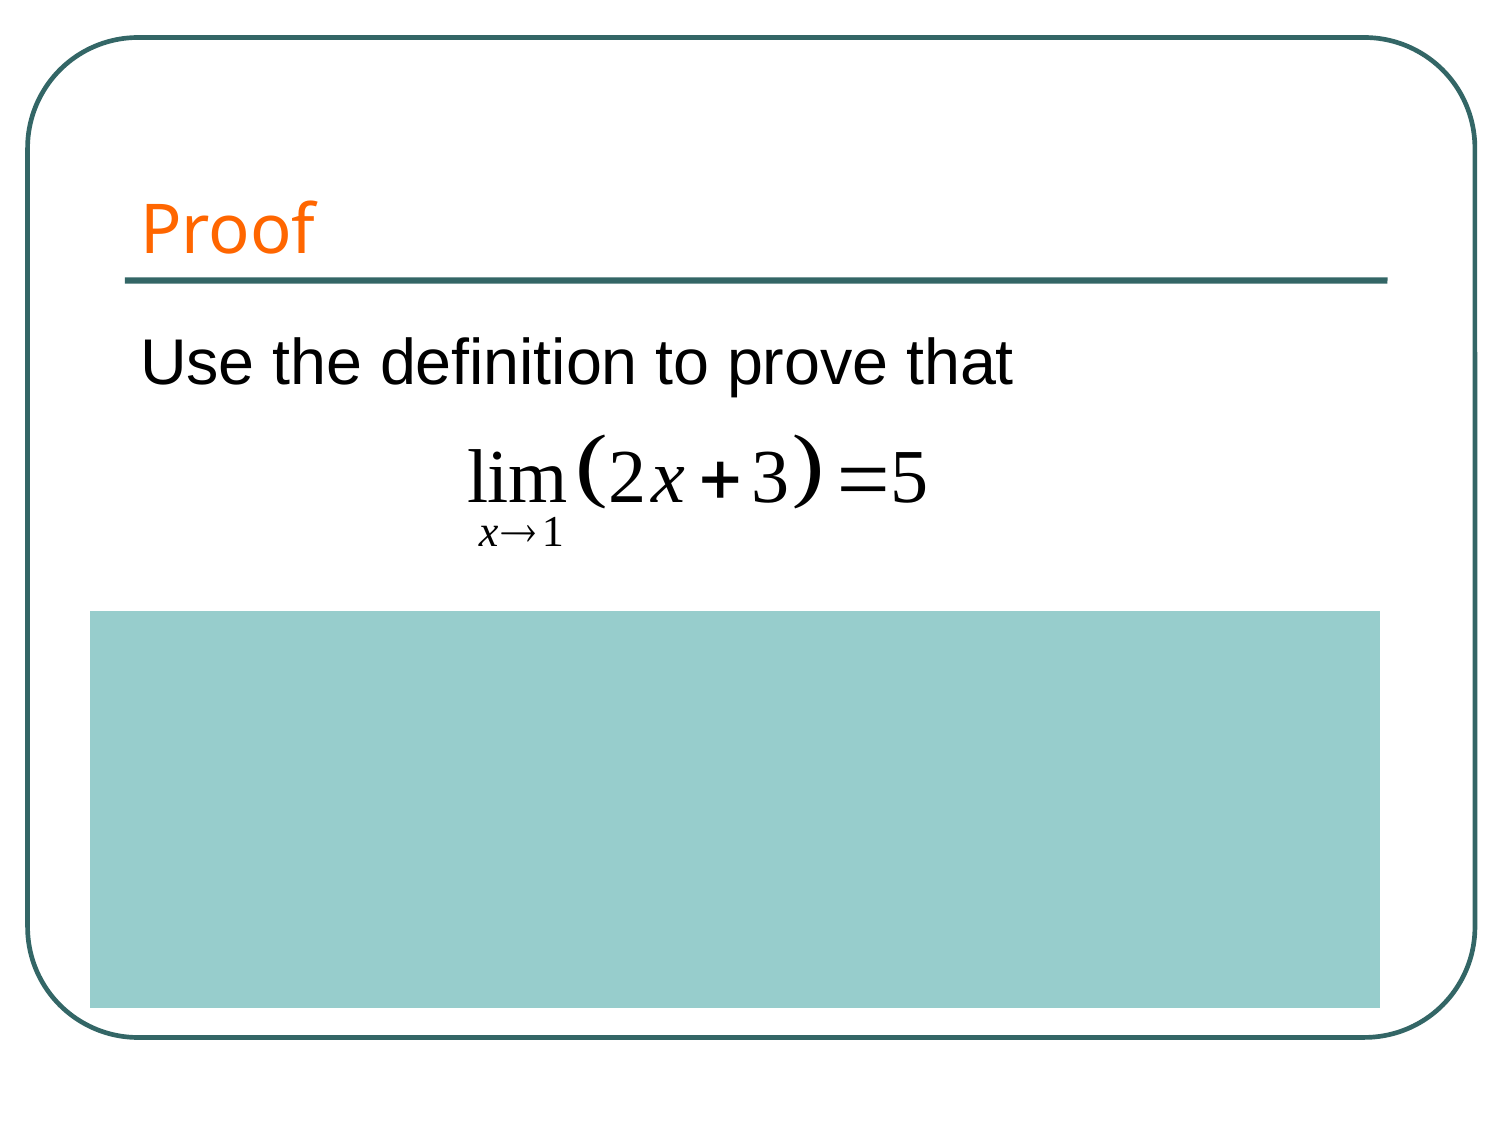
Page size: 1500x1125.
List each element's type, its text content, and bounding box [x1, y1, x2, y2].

title Proof [125, 87, 1388, 275]
table_header [90, 611, 1380, 1008]
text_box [456, 419, 940, 567]
